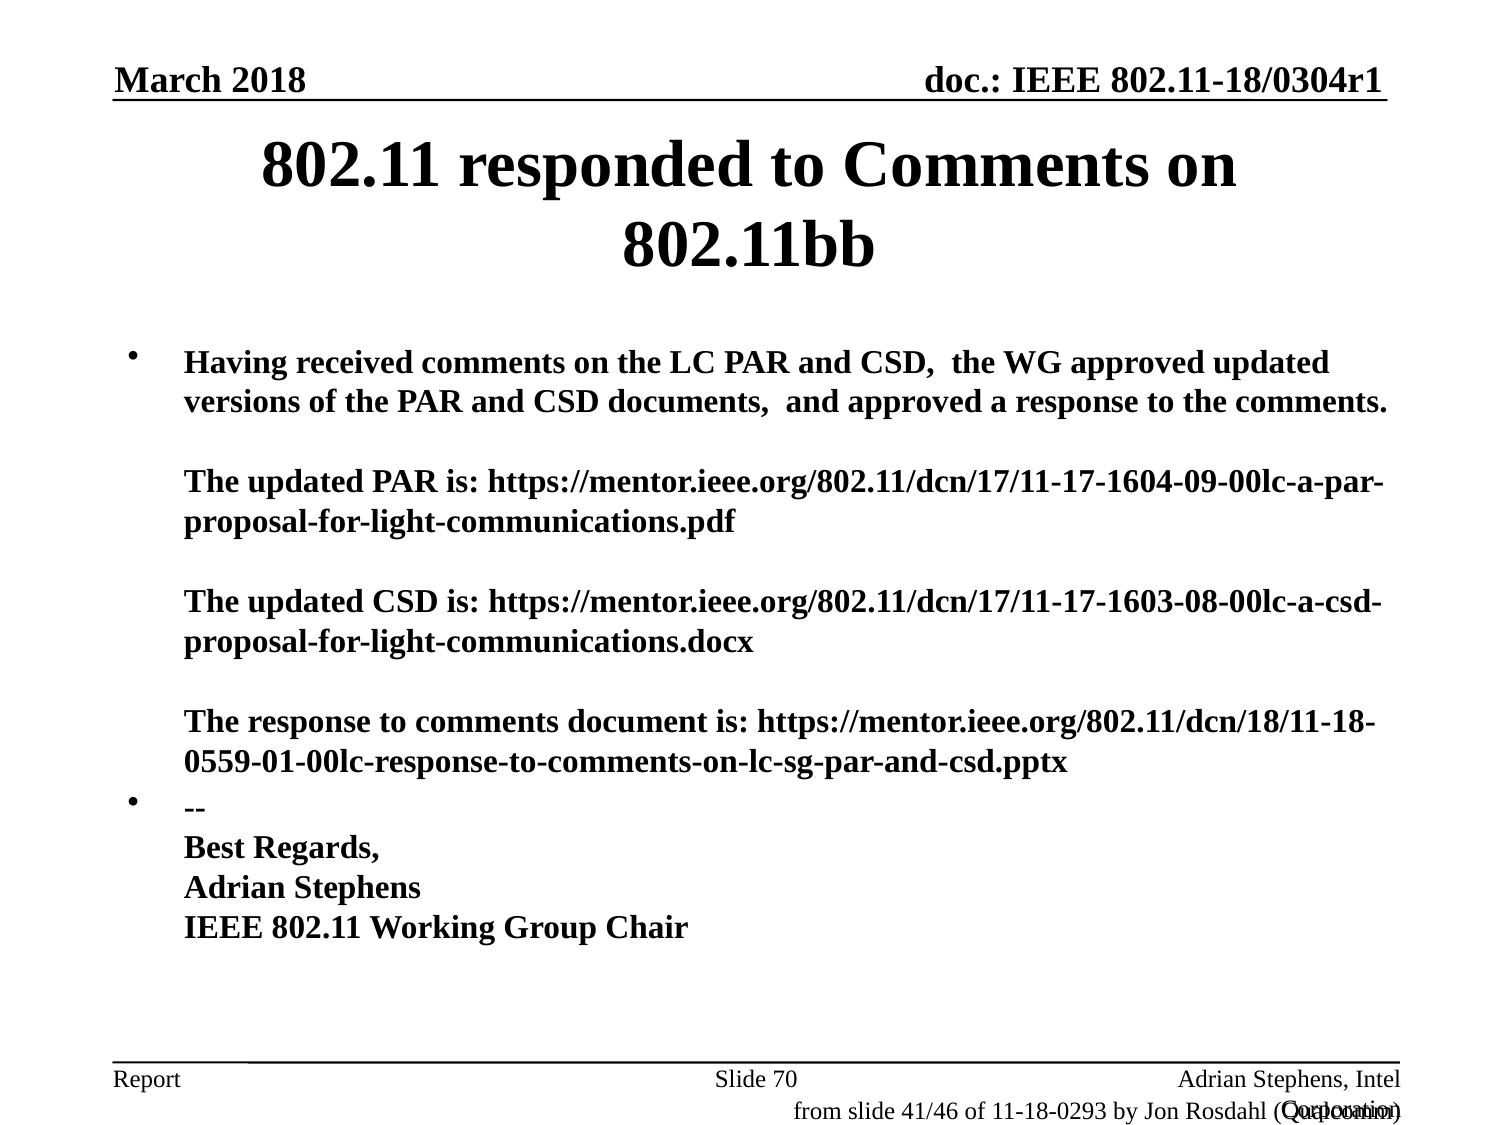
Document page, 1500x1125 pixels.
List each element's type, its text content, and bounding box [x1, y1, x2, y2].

footer Adrian Stephens, Intel Corporation [1141, 1061, 1402, 1087]
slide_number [114, 54, 309, 101]
list Having received comments on the LC PAR and CSD, the WG approved updated versions of the PAR and CSD documents, and approved a response to the comments. The updated PAR is: https://mentor.ieee.org/802.11/dcn/17/11-17-1604-09-00lc-a-par-proposal-for-light-communications.pdf The updated CSD is: https://mentor.ieee.org/802.11/dcn/17/11-17-1603-08-00lc-a-csd-proposal-for-light-communications.docx The response to comments document is: https://mentor.ieee.org/802.11/dcn/18/11-18-0559-01-00lc-response-to-comments-on-lc-sg-par-and-csd.pptx -- Best Regards, Adrian Stephens IEEE 802.11 Working Group Chair [112, 332, 1411, 938]
title 802.11 responded to Comments on 802.11bb [112, 112, 1388, 288]
slide_number Slide 70 [711, 1061, 801, 1087]
text_box from slide 41/46 of 11-18-0293 by Jon Rosdahl (Qualcomm) [343, 1087, 1417, 1125]
